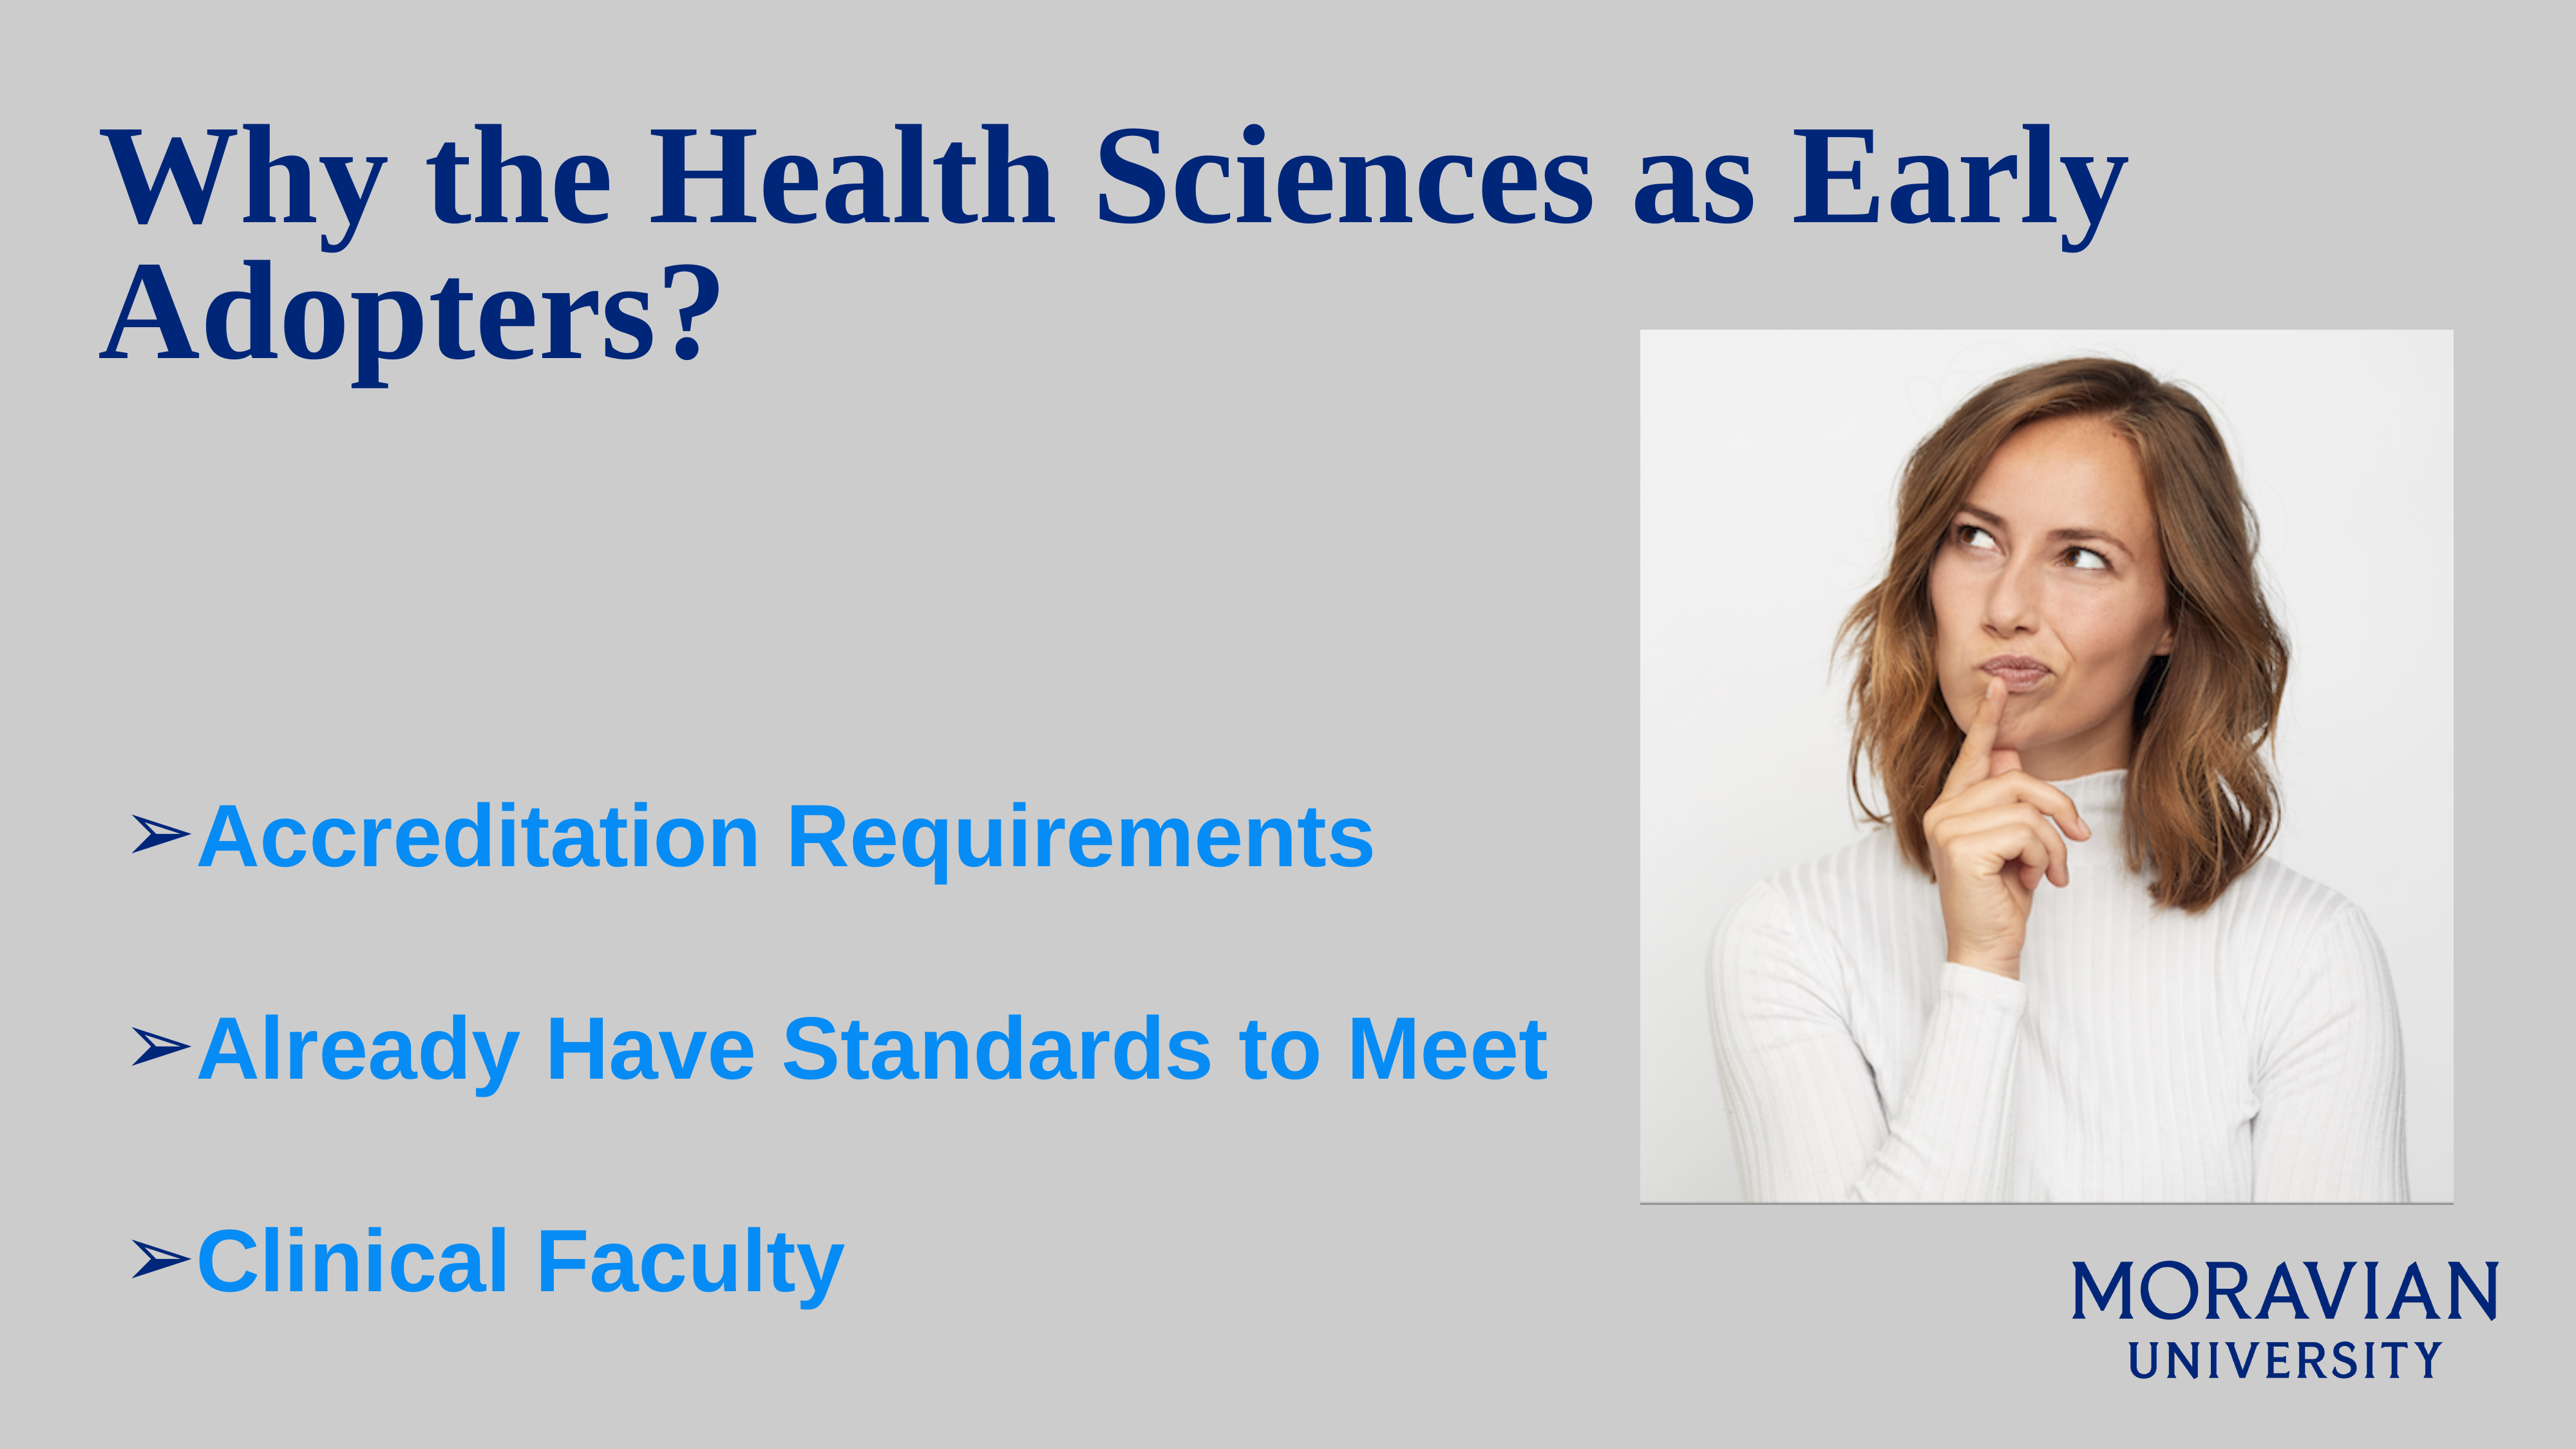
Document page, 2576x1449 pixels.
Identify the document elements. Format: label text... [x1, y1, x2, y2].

picture [2072, 1260, 2499, 1379]
list Accreditation Requirements Already Have Standards to Meet Clinical Faculty [117, 612, 1965, 1449]
picture [1640, 330, 2454, 1205]
list Why the Health Sciences as Early Adopters? [93, 105, 2282, 391]
